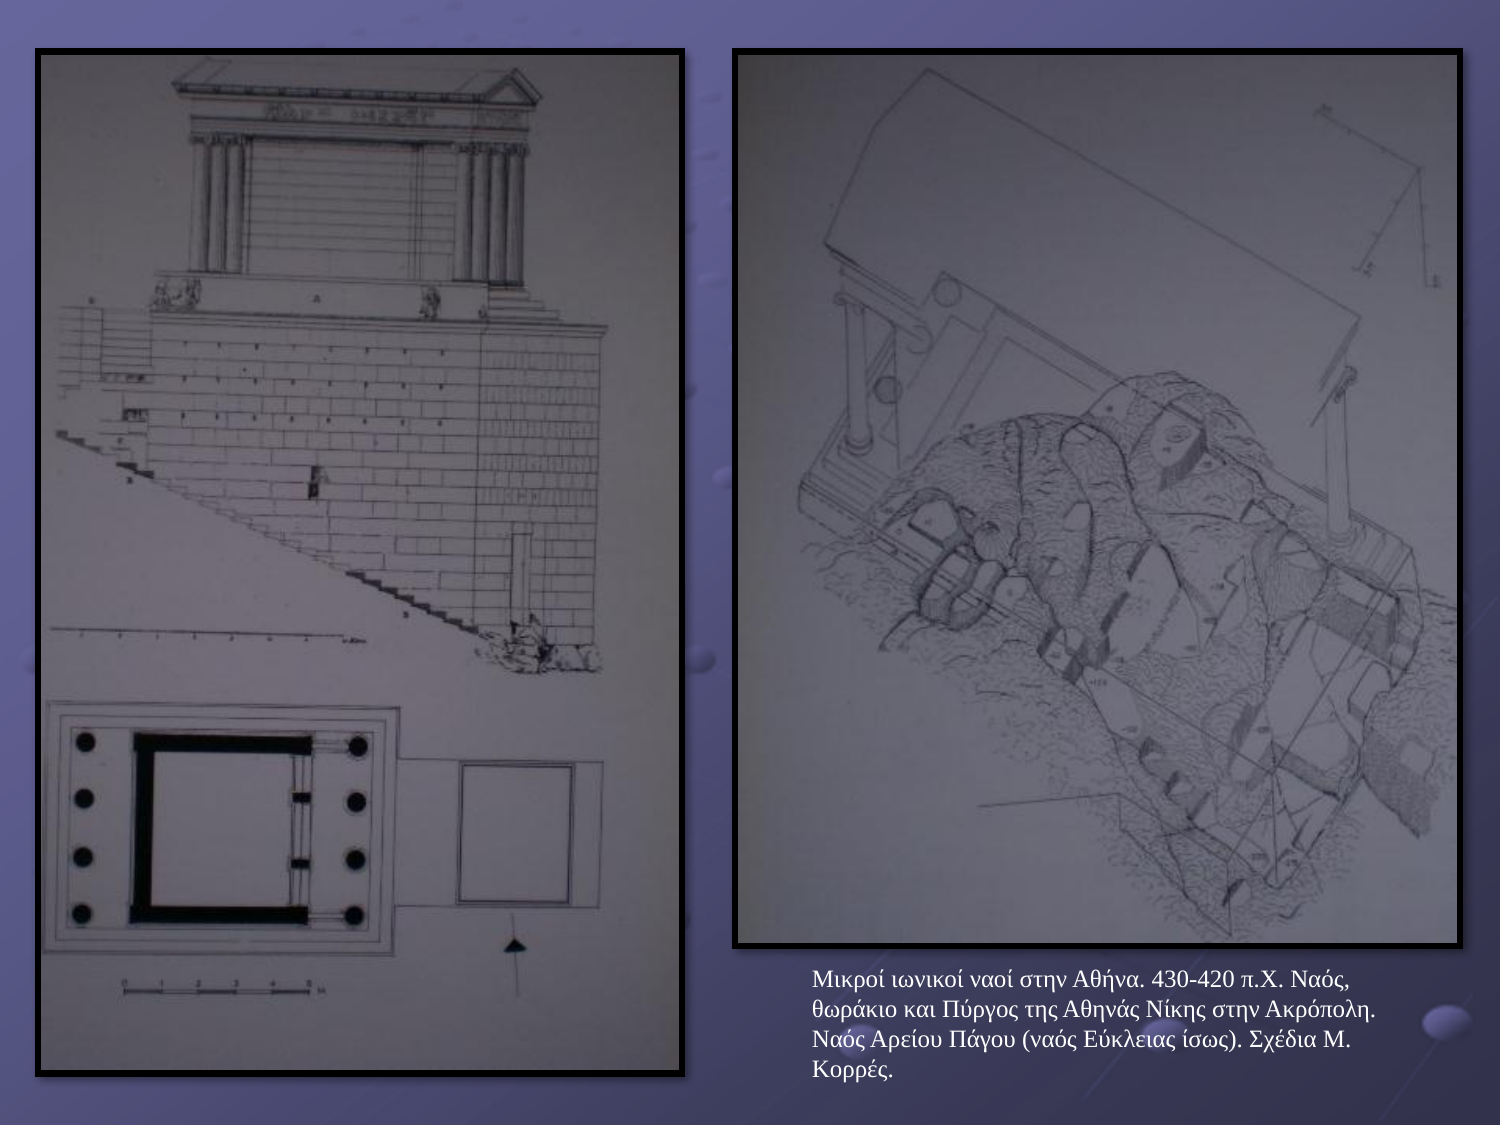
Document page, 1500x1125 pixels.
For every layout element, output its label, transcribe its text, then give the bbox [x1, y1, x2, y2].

text_box Μικροί ιωνικοί ναοί στην Αθήνα. 430-420 π.Χ. Ναός, θωράκιο και Πύργος της Αθηνάς Νίκης στην Ακρόπολη. Ναός Αρείου Πάγου (ναός Εύκλειας ίσως). Σχέδια Μ. Κορρές. [797, 954, 1436, 1090]
picture [0, 0, 1500, 1125]
